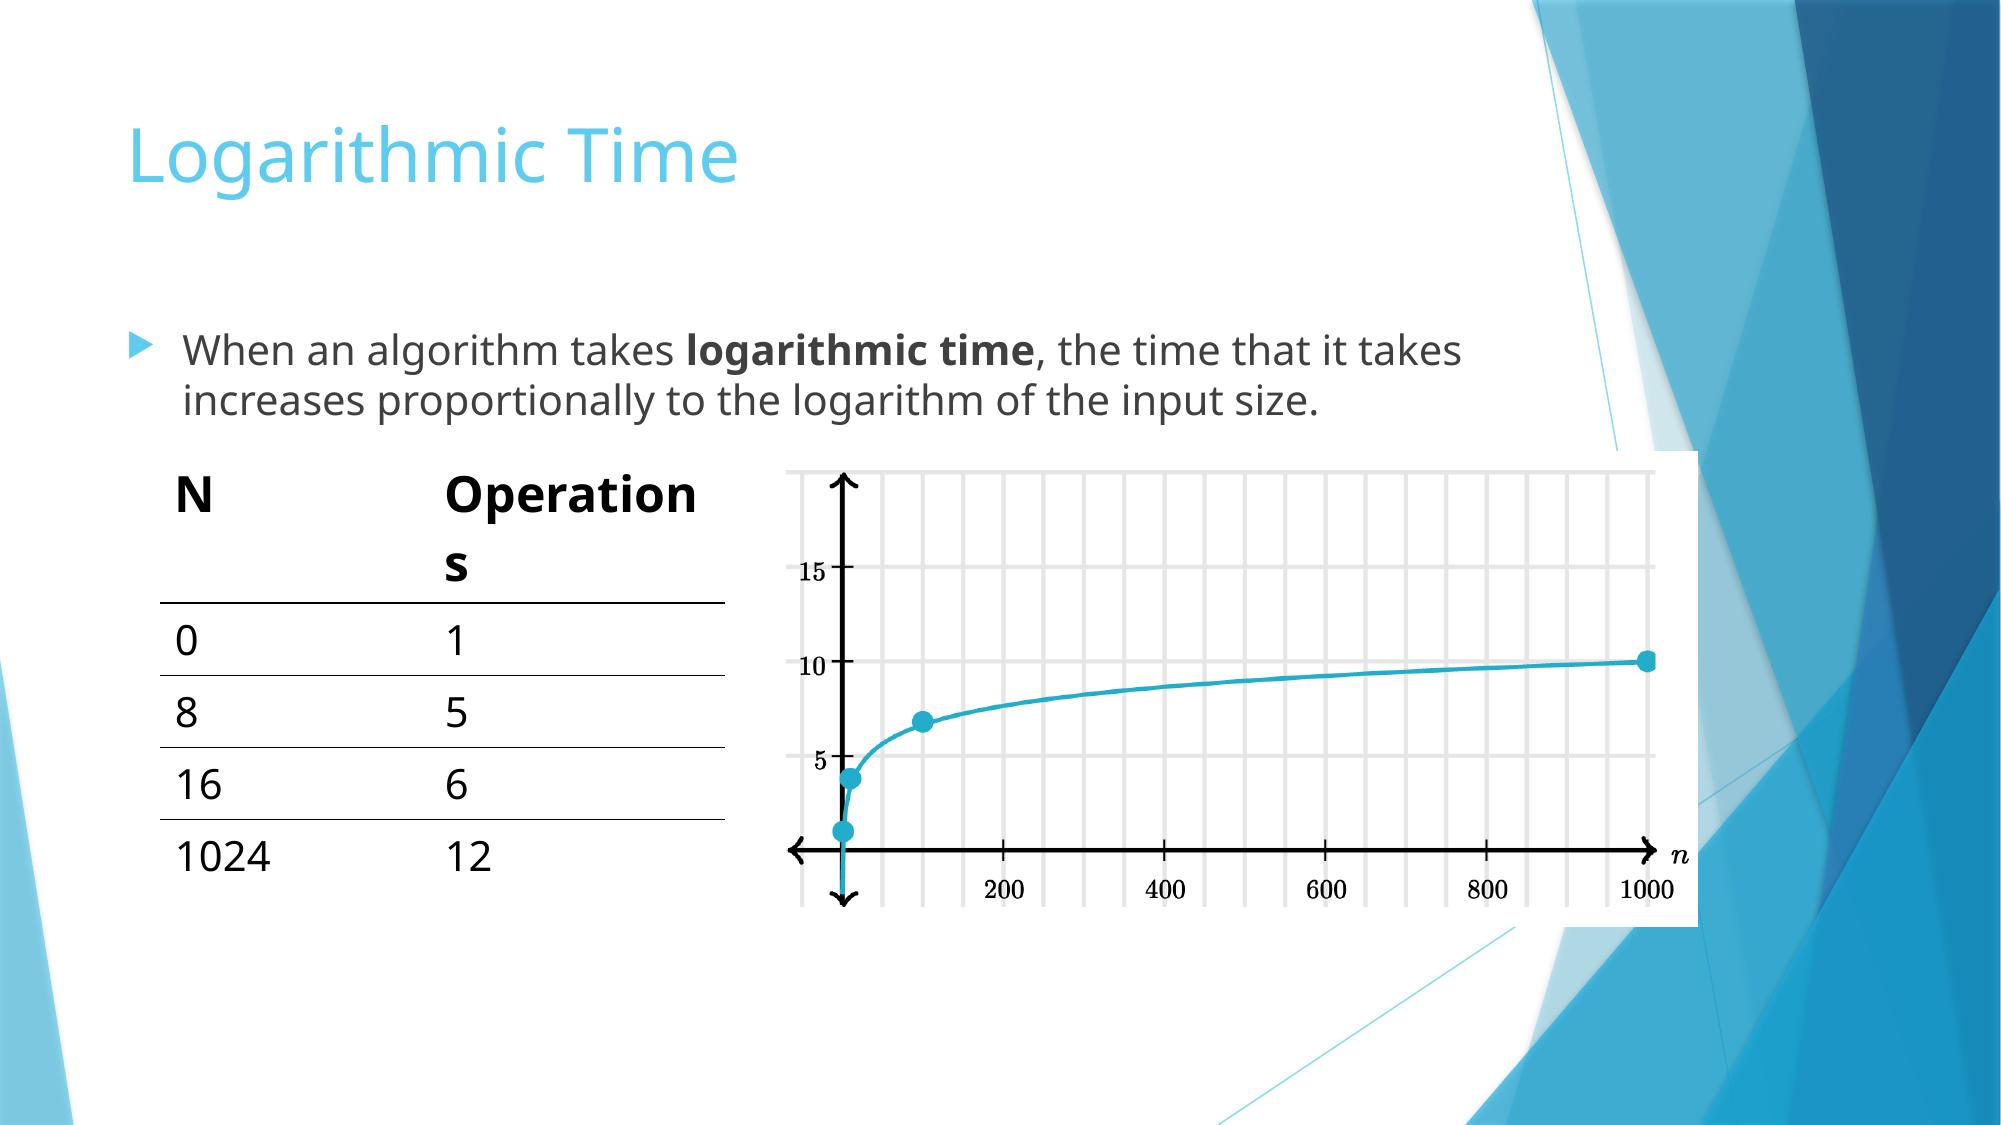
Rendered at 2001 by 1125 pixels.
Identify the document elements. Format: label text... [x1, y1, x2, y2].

table_cell 12 [430, 820, 725, 892]
title Logarithmic Time [111, 99, 1522, 316]
table_cell 6 [430, 748, 725, 819]
table_cell 1 [430, 604, 725, 675]
list When an algorithm takes logarithmic time, the time that it takes increases proportionally to the logarithm of the input size. [111, 316, 1522, 991]
table_cell 5 [430, 676, 725, 747]
table_cell 1024 [160, 820, 430, 892]
table_header N [160, 452, 430, 602]
table_header Operations [430, 452, 725, 602]
table_cell 0 [160, 604, 430, 675]
table_cell 16 [160, 748, 430, 819]
table_cell 8 [160, 676, 430, 747]
picture [773, 451, 1698, 928]
